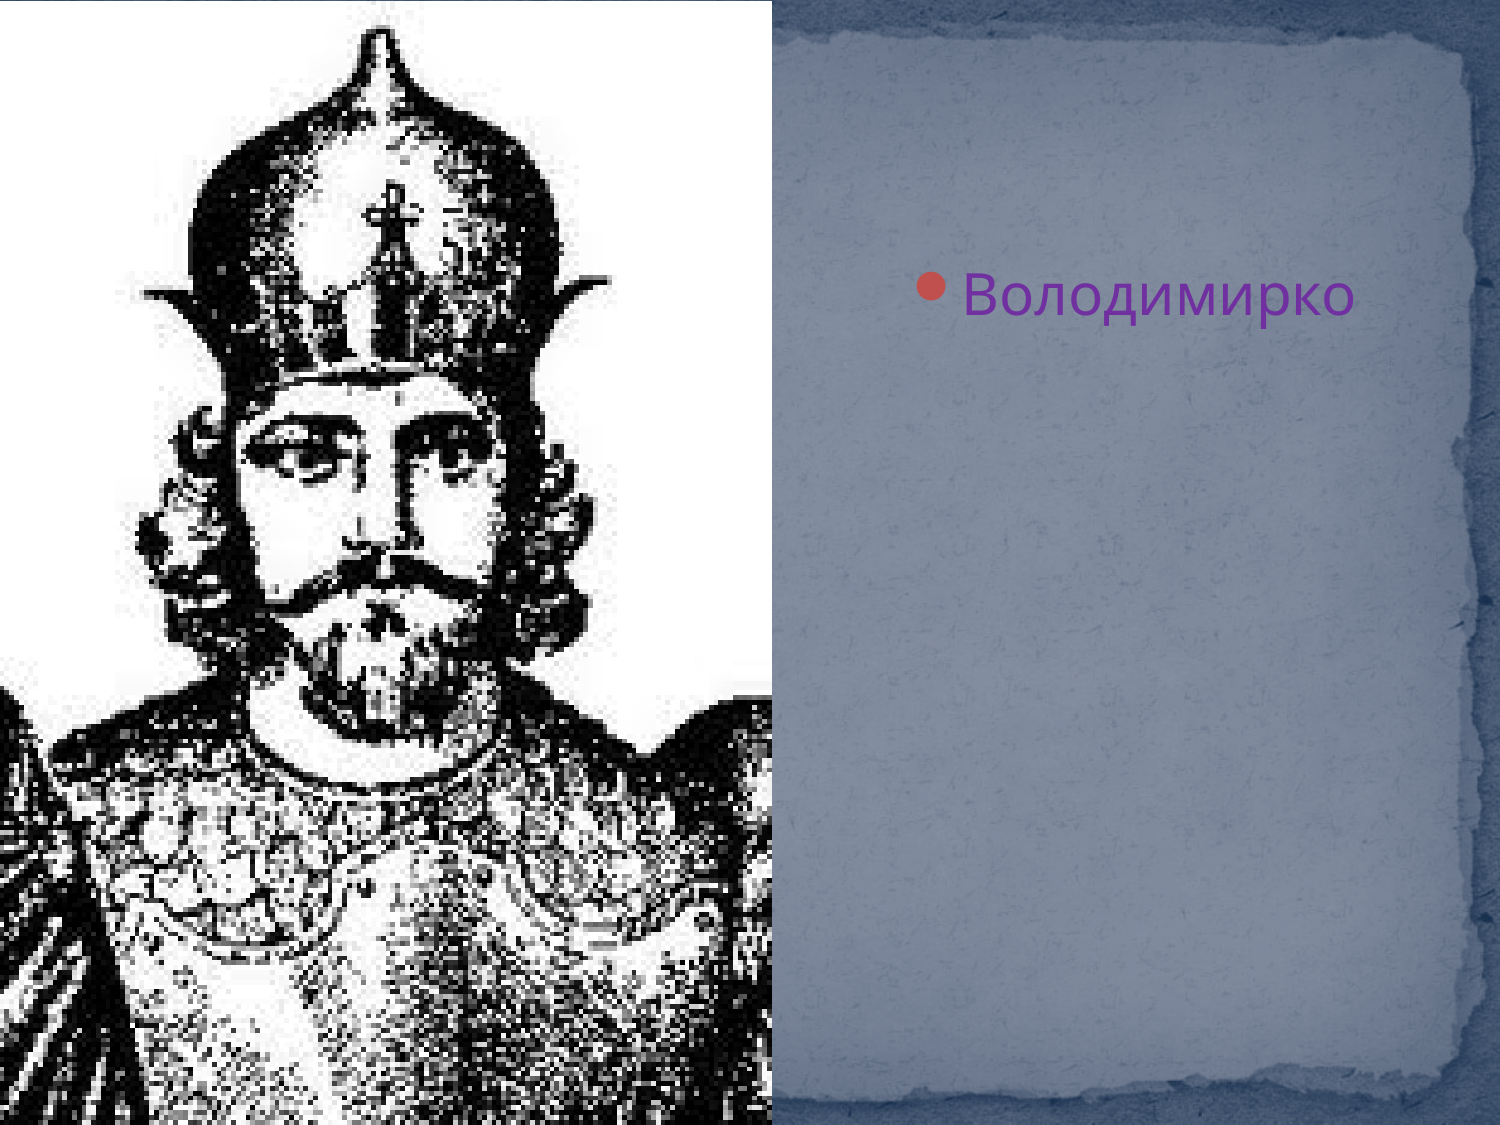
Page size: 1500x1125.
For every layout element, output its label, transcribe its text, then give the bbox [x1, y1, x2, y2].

list Володимирко [844, 249, 1425, 903]
picture [0, 1, 772, 1125]
